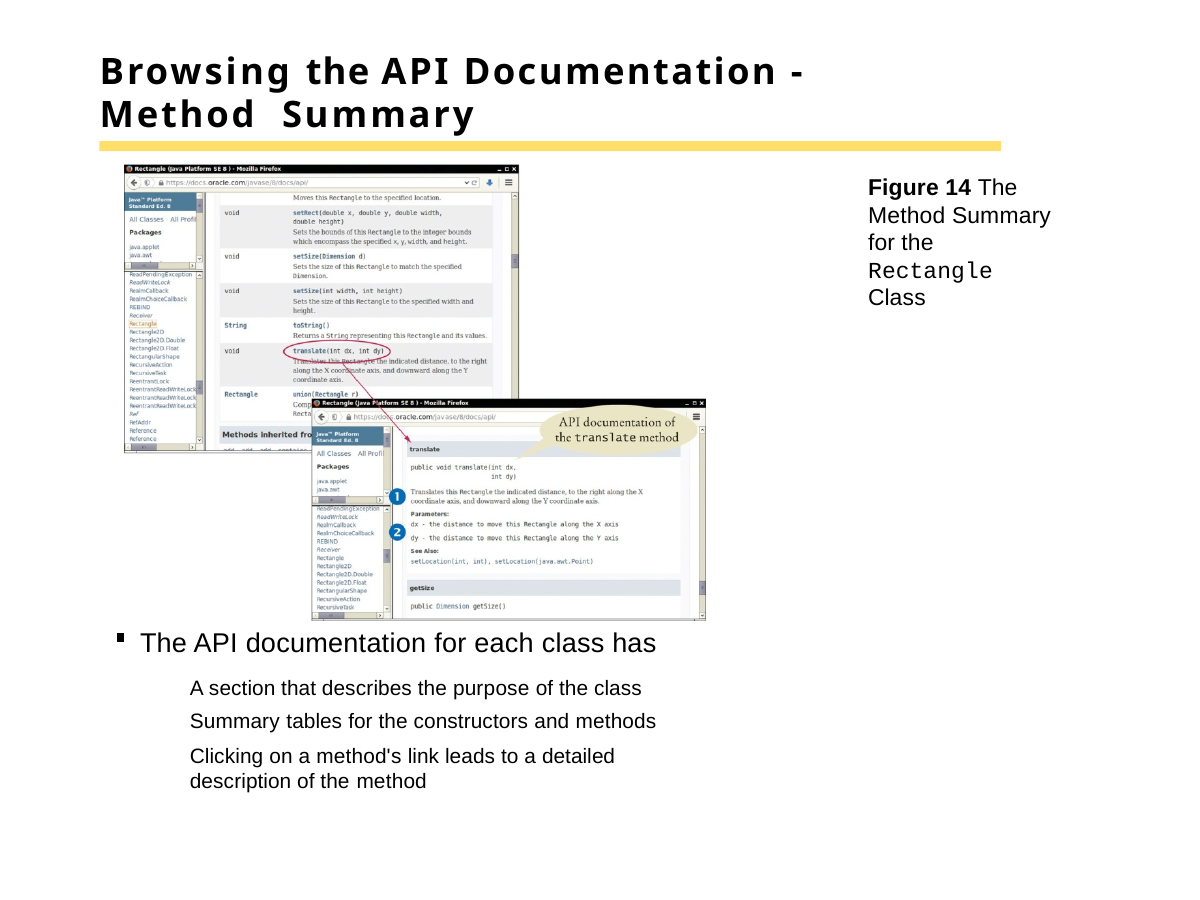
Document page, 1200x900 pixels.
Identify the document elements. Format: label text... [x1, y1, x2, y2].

text_box The API documentation for each class has A section that describes the purpose of the class Summary tables for the constructors and methods Clicking on a method's link leads to a detailed description of the method [137, 624, 866, 793]
title Browsing the API Documentation - Method Summary [97, 48, 907, 199]
text_box [907, 141, 1002, 152]
picture [124, 163, 706, 621]
text_box Figure 14 The Method Summary for the Rectangle Class [865, 172, 1063, 311]
